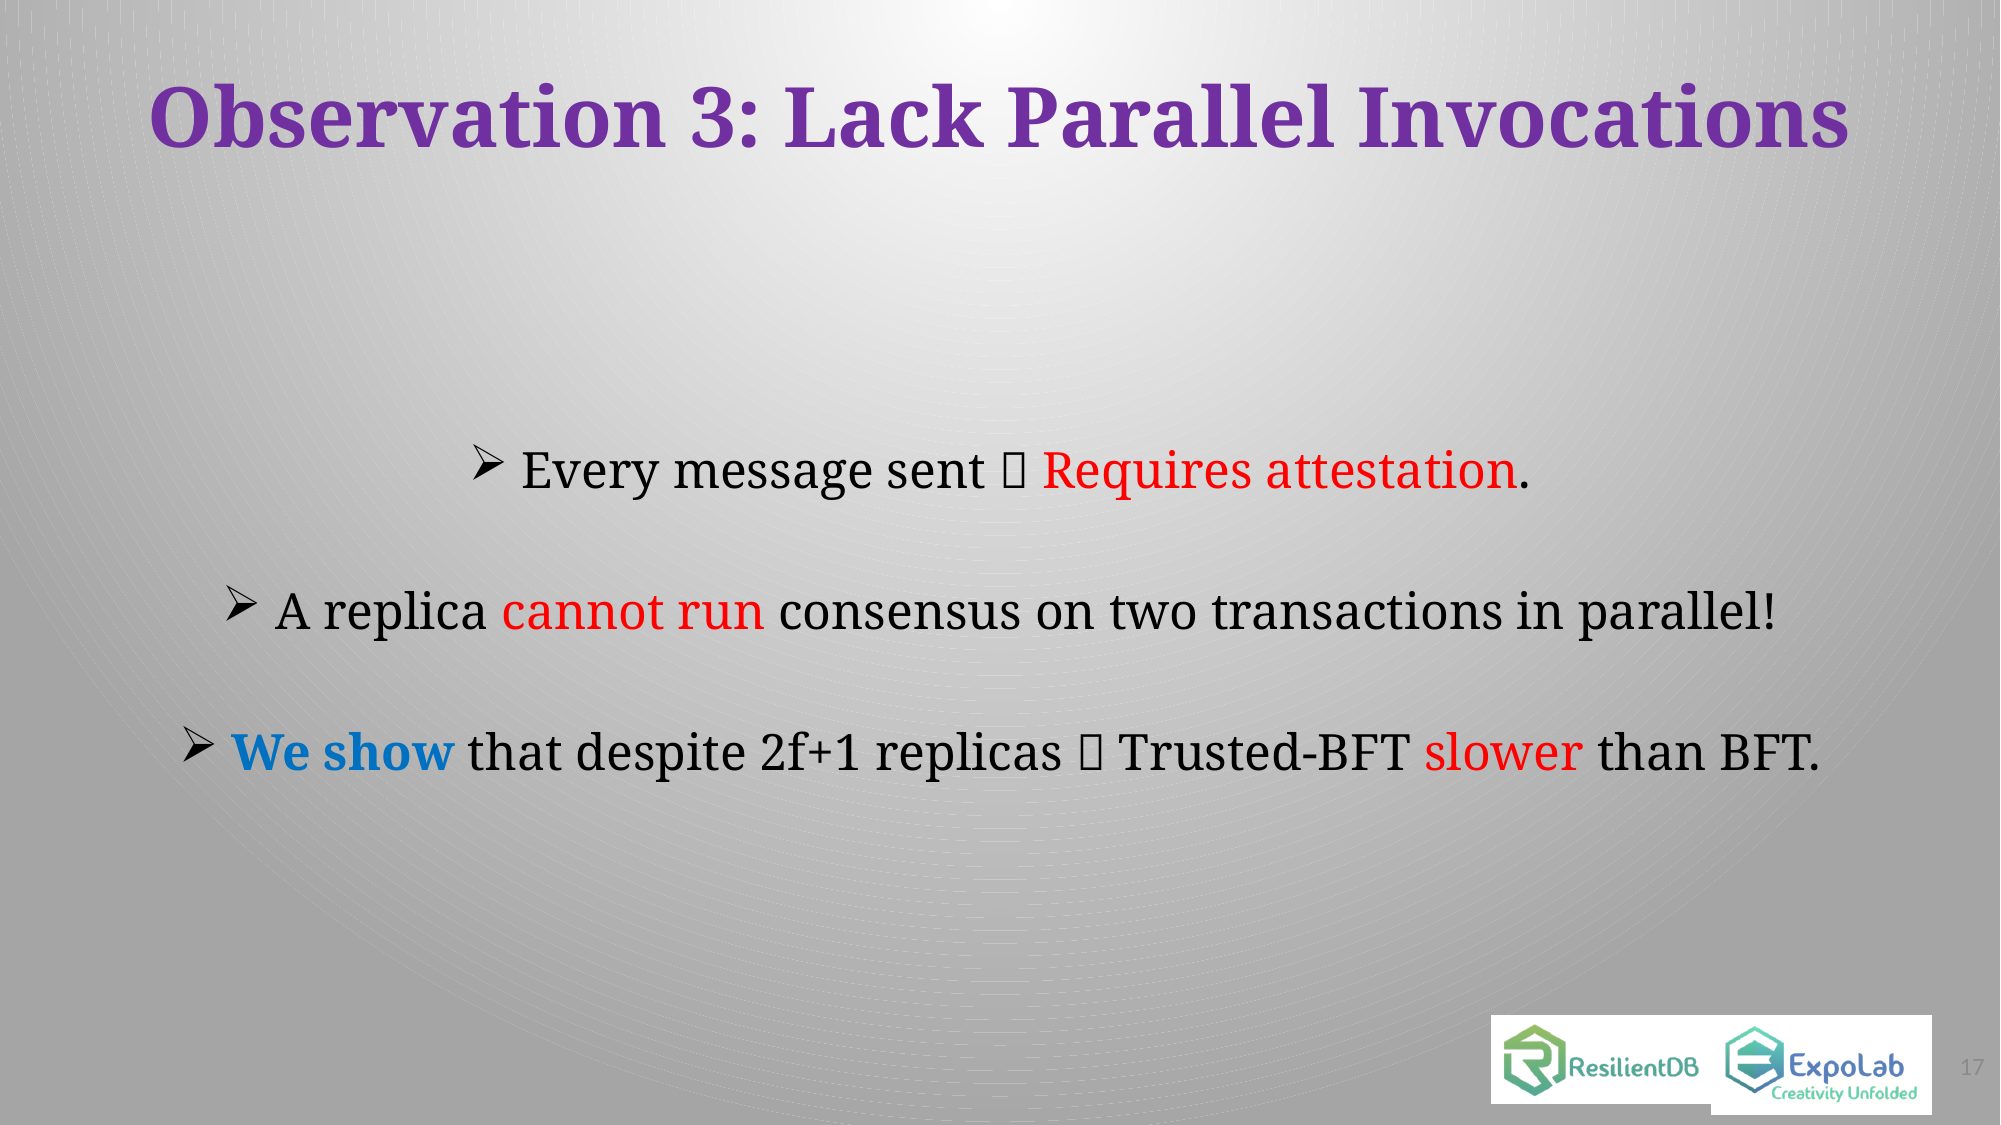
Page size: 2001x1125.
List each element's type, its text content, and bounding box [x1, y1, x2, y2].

slide_number 17 [1745, 1035, 2000, 1096]
picture [1491, 1015, 1932, 1115]
title Observation 3: Lack Parallel Invocations [0, 39, 2000, 169]
text_box Every message sent  Requires attestation. A replica cannot run consensus on two transactions in parallel! We show that despite 2f+1 replicas  Trusted-BFT slower than BFT. [18, 371, 1982, 788]
